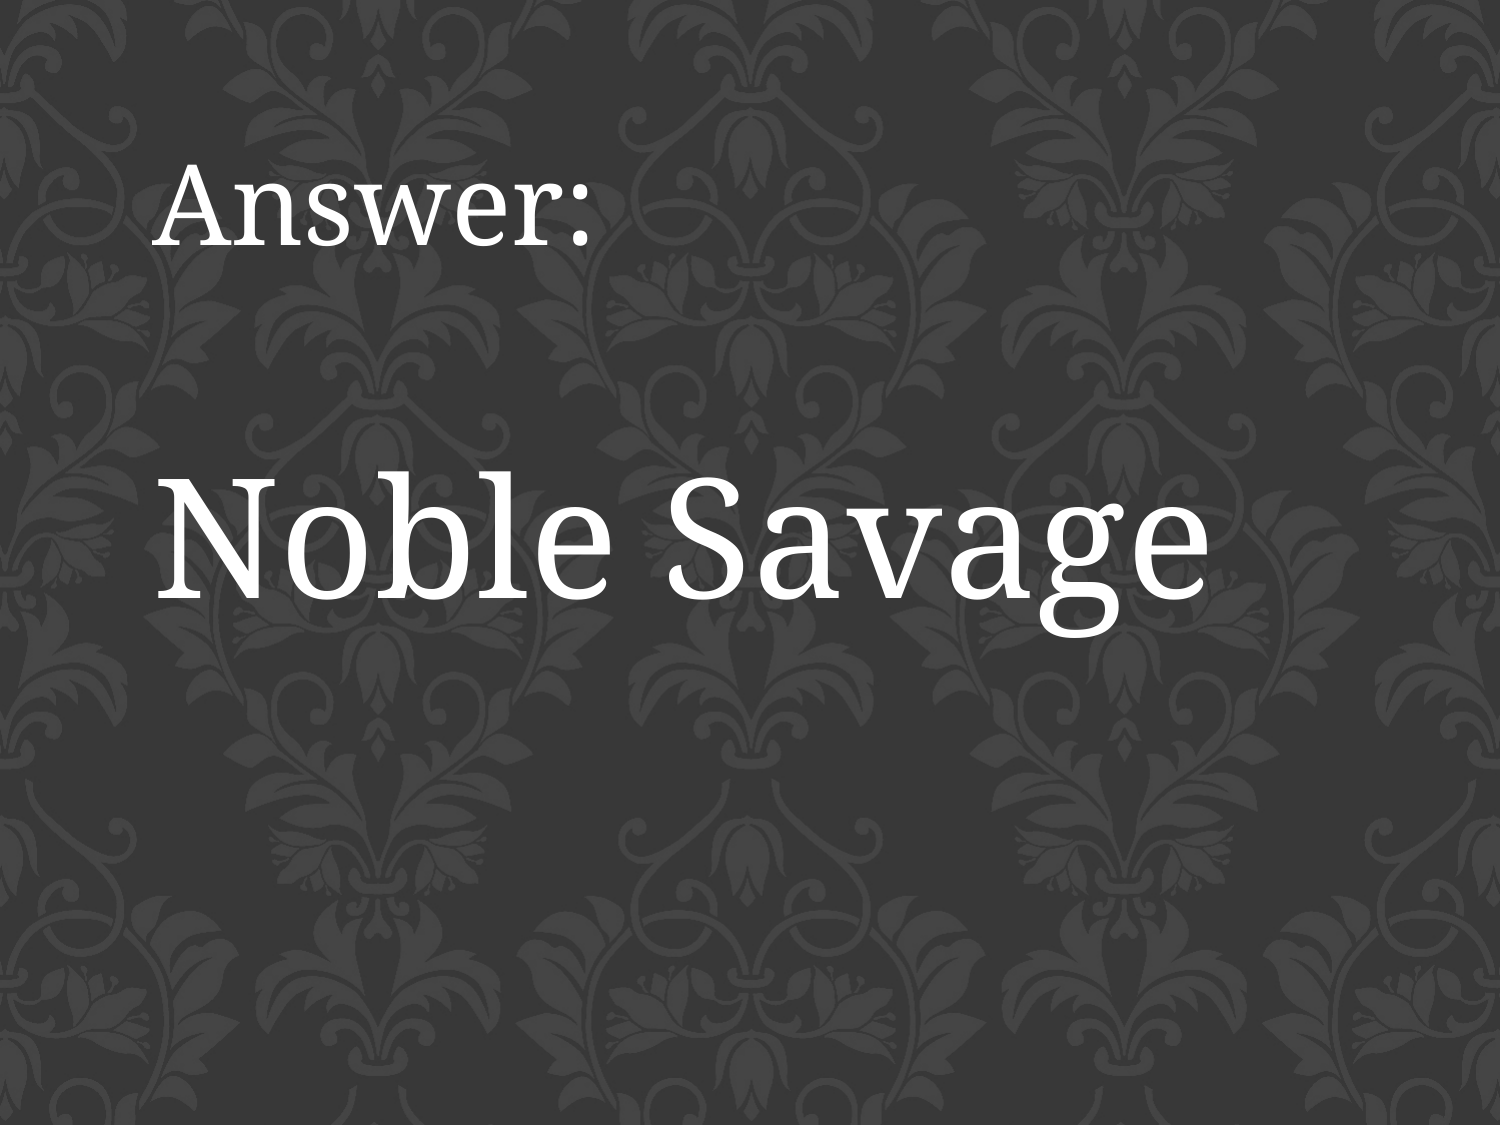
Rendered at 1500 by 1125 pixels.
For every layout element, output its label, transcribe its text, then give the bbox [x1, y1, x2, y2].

text_box Answer: Noble Savage [137, 125, 1375, 640]
